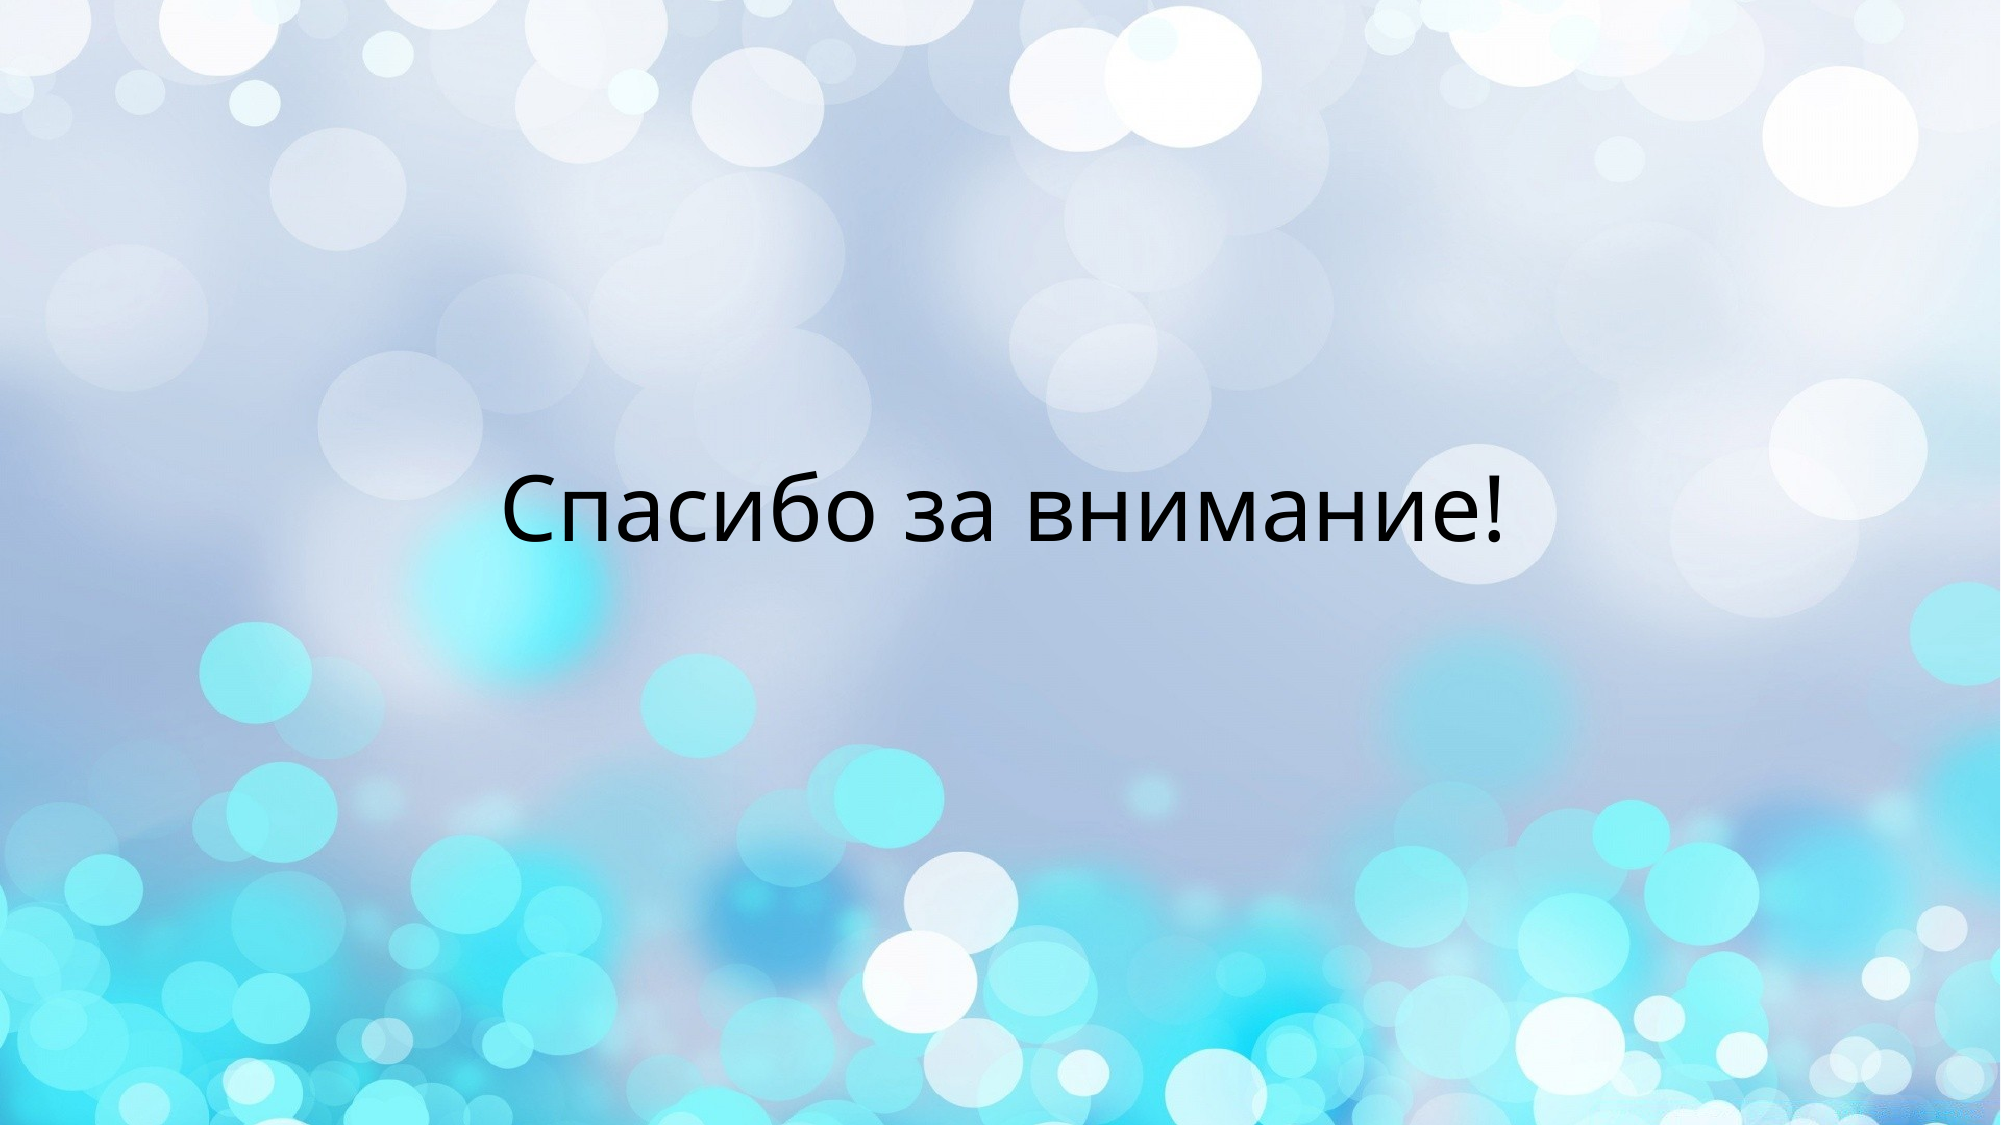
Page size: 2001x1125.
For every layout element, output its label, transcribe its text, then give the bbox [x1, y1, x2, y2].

picture [0, 0, 2001, 1125]
title Спасибо за внимание! [141, 402, 1867, 621]
